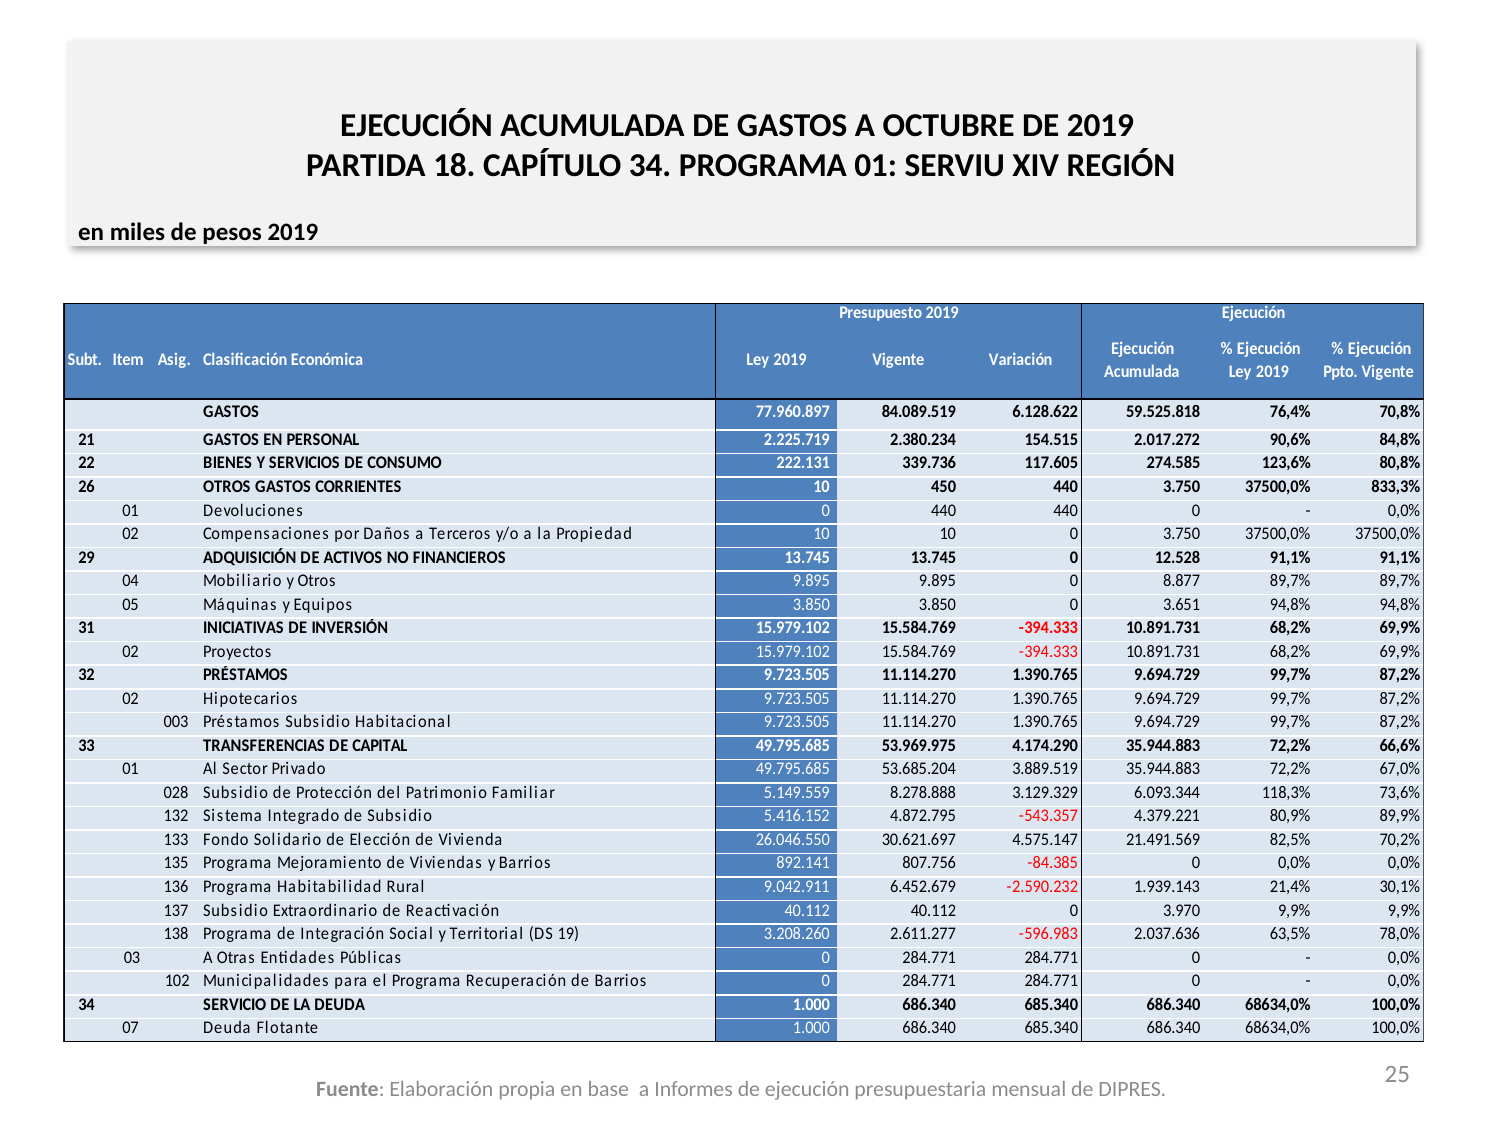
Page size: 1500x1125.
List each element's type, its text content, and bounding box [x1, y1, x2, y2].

title EJECUCIÓN ACUMULADA DE GASTOS A OCTUBRE DE 2019 PARTIDA 18. CAPÍTULO 34. PROGRAMA 01: SERVIU XIV REGIÓN [67, 41, 1415, 246]
slide_number 25 [1074, 1050, 1425, 1103]
footer Fuente: Elaboración propia en base a Informes de ejecución presupuestaria mensual de DIPRES. [67, 1057, 1417, 1118]
text_box en miles de pesos 2019 [63, 208, 1414, 283]
picture [63, 302, 1426, 1043]
